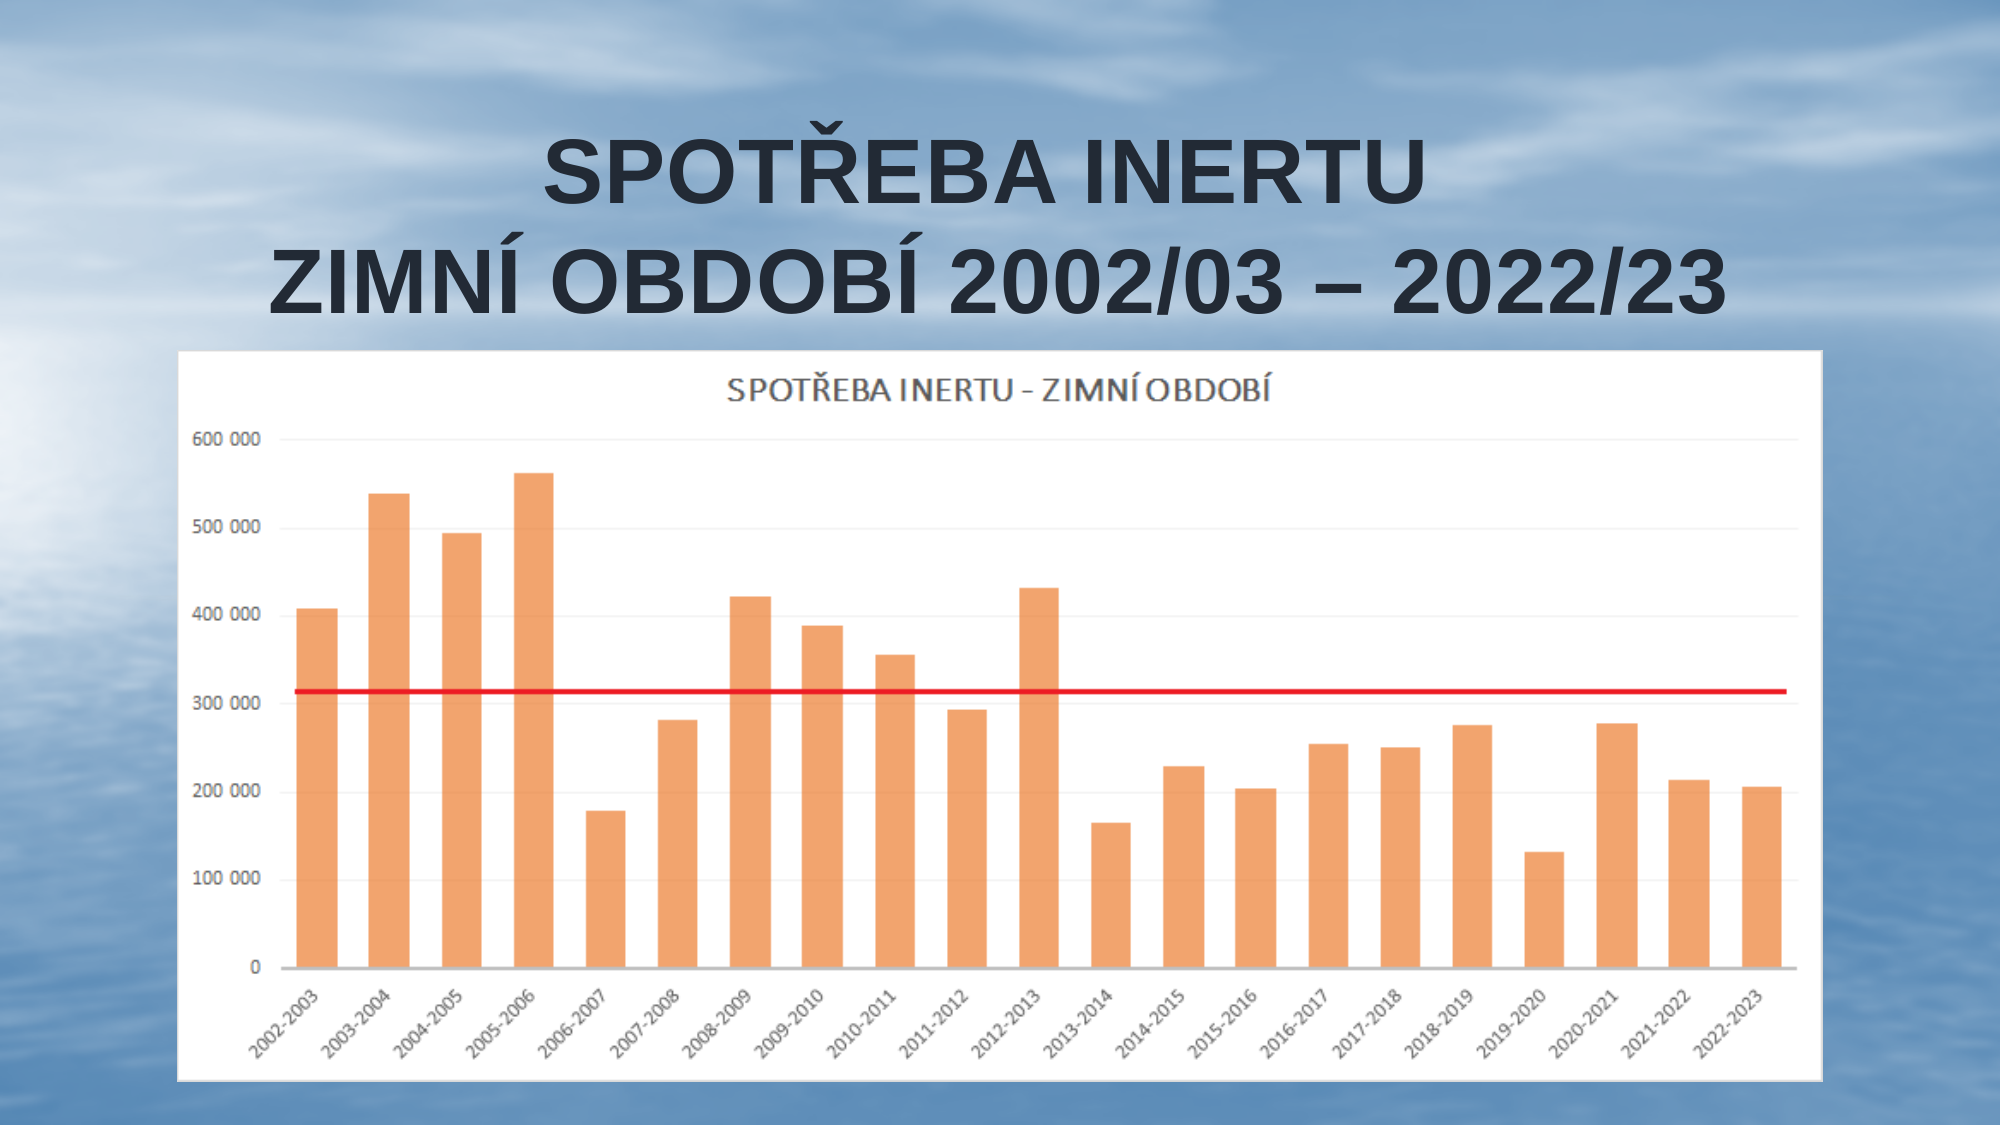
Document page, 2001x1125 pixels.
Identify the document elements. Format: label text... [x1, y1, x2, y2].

title SPOTŘEBA INERTU ZIMNÍ OBDOBÍ 2002/03 – 2022/23 [150, 58, 1850, 340]
picture [0, 0, 2000, 1082]
